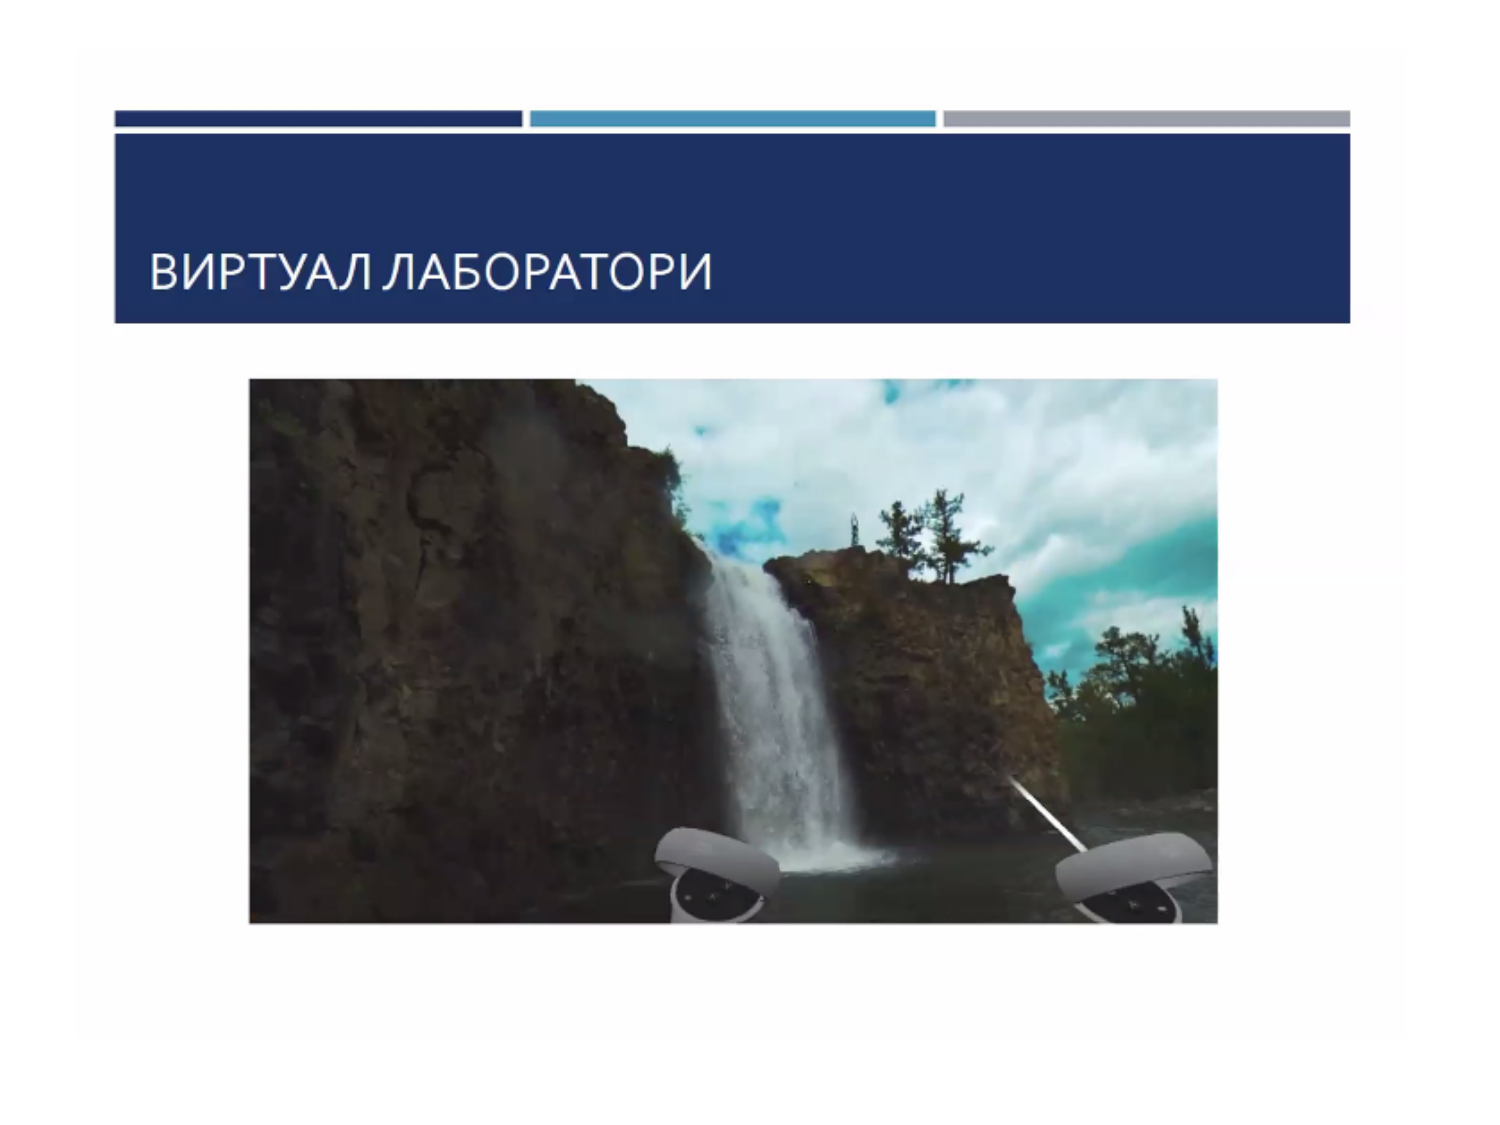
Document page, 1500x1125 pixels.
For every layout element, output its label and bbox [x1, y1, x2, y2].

picture [74, 49, 1407, 1038]
